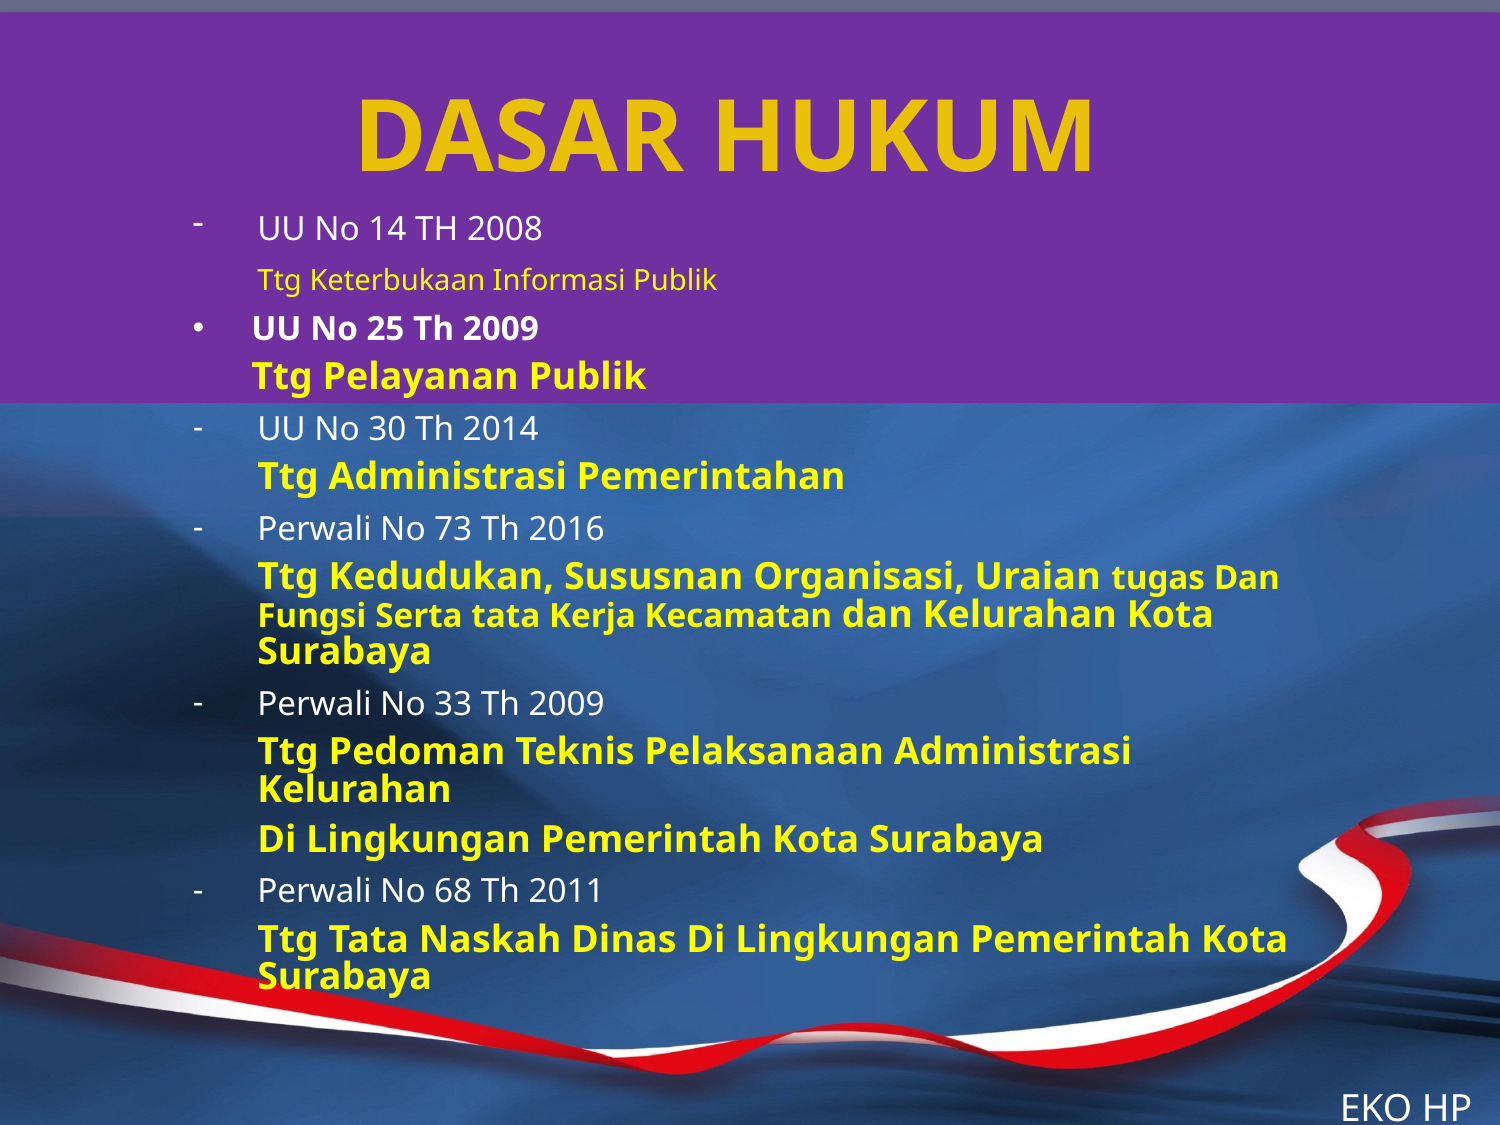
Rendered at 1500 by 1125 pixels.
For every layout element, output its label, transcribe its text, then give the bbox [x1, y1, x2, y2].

text_box [0, 12, 1500, 402]
text_box UU No 14 TH 2008 Ttg Keterbukaan Informasi Publik UU No 25 Th 2009 Ttg Pelayanan Publik UU No 30 Th 2014 Ttg Administrasi Pemerintahan Perwali No 73 Th 2016 Ttg Kedudukan, Sususnan Organisasi, Uraian tugas Dan Fungsi Serta tata Kerja Kecamatan dan Kelurahan Kota Surabaya Perwali No 33 Th 2009 Ttg Pedoman Teknis Pelaksanaan Administrasi Kelurahan Di Lingkungan Pemerintah Kota Surabaya Perwali No 68 Th 2011 Ttg Tata Naskah Dinas Di Lingkungan Pemerintah Kota Surabaya [135, 197, 1365, 401]
text_box DASAR HUKUM [174, 63, 1304, 199]
picture [0, 403, 1500, 1125]
